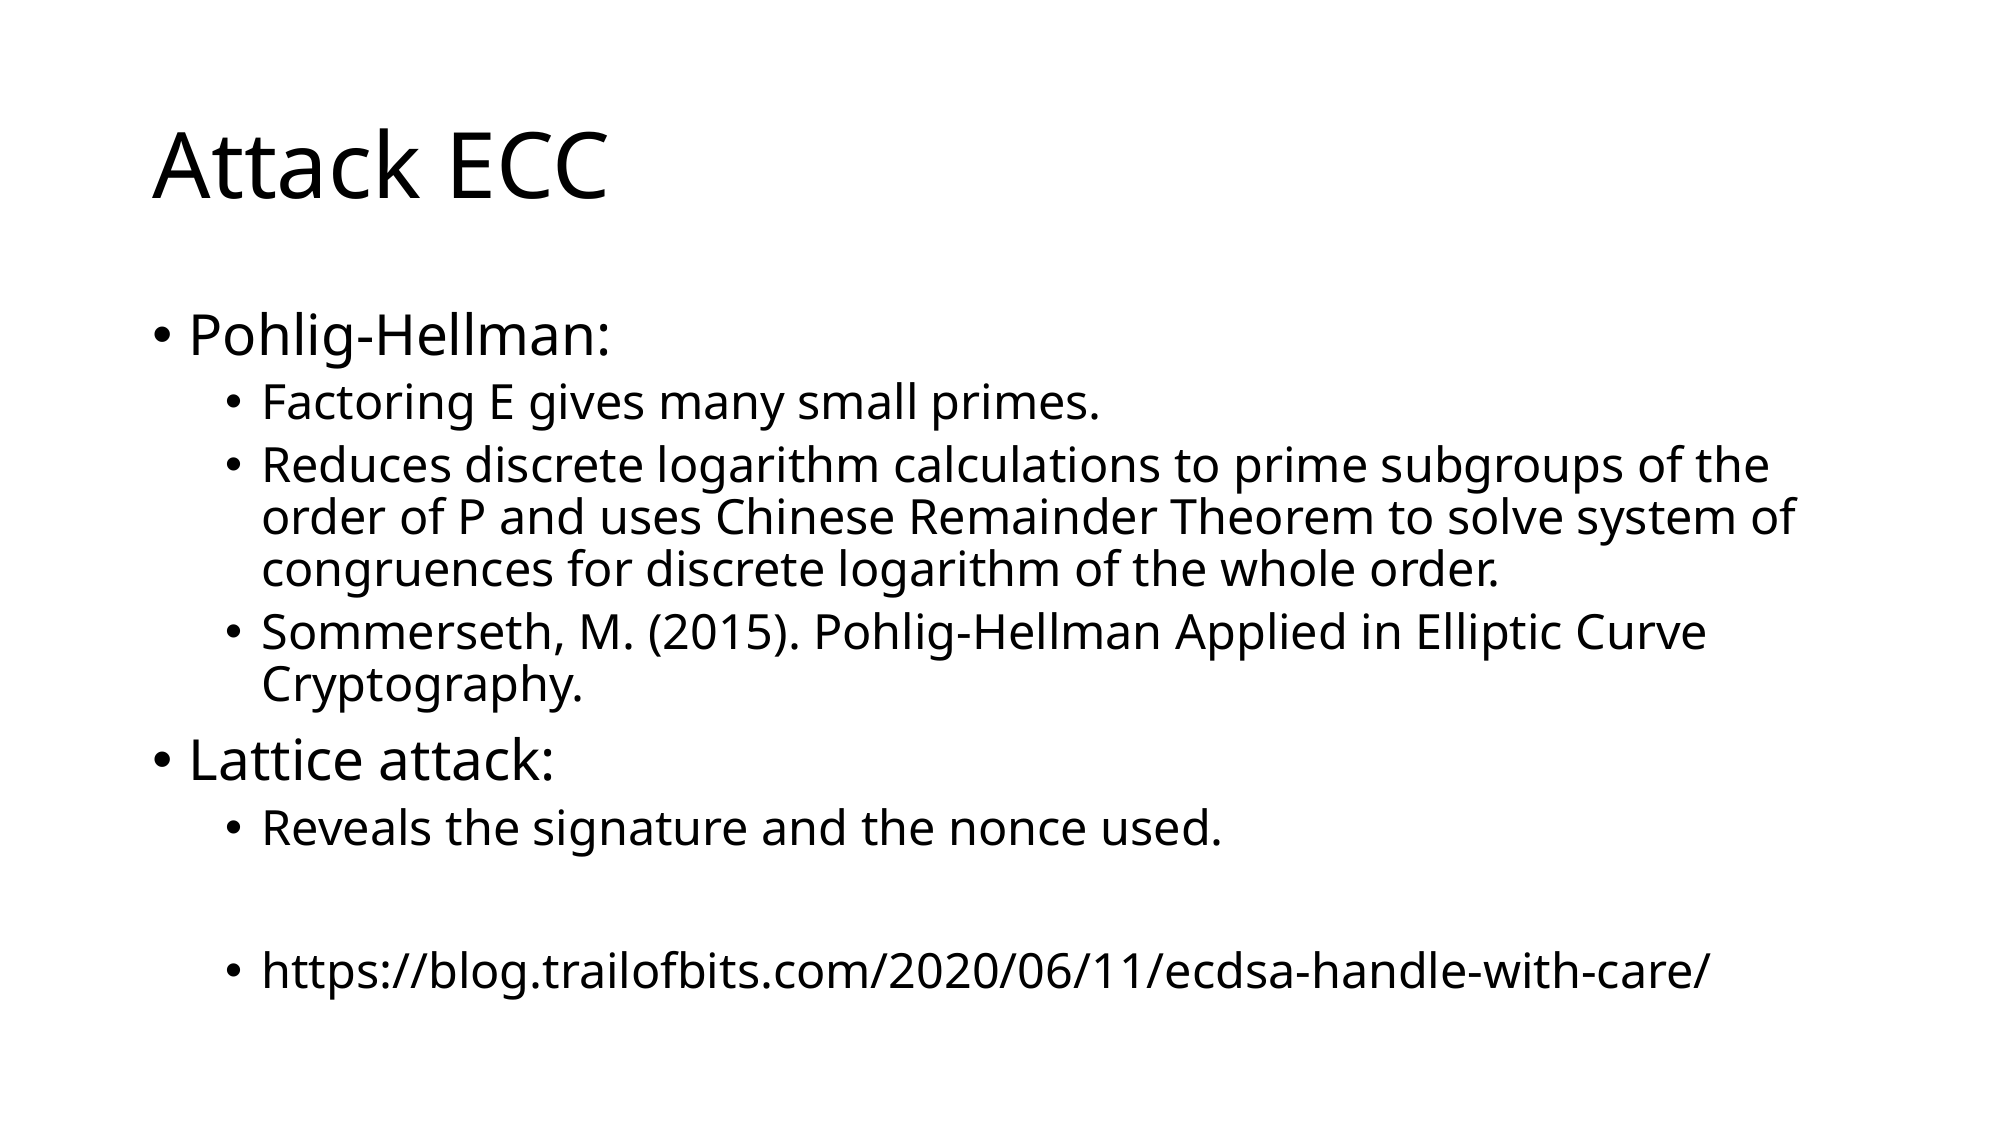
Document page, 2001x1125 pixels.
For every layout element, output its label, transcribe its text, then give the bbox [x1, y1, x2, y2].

title Attack ECC [137, 59, 1863, 278]
